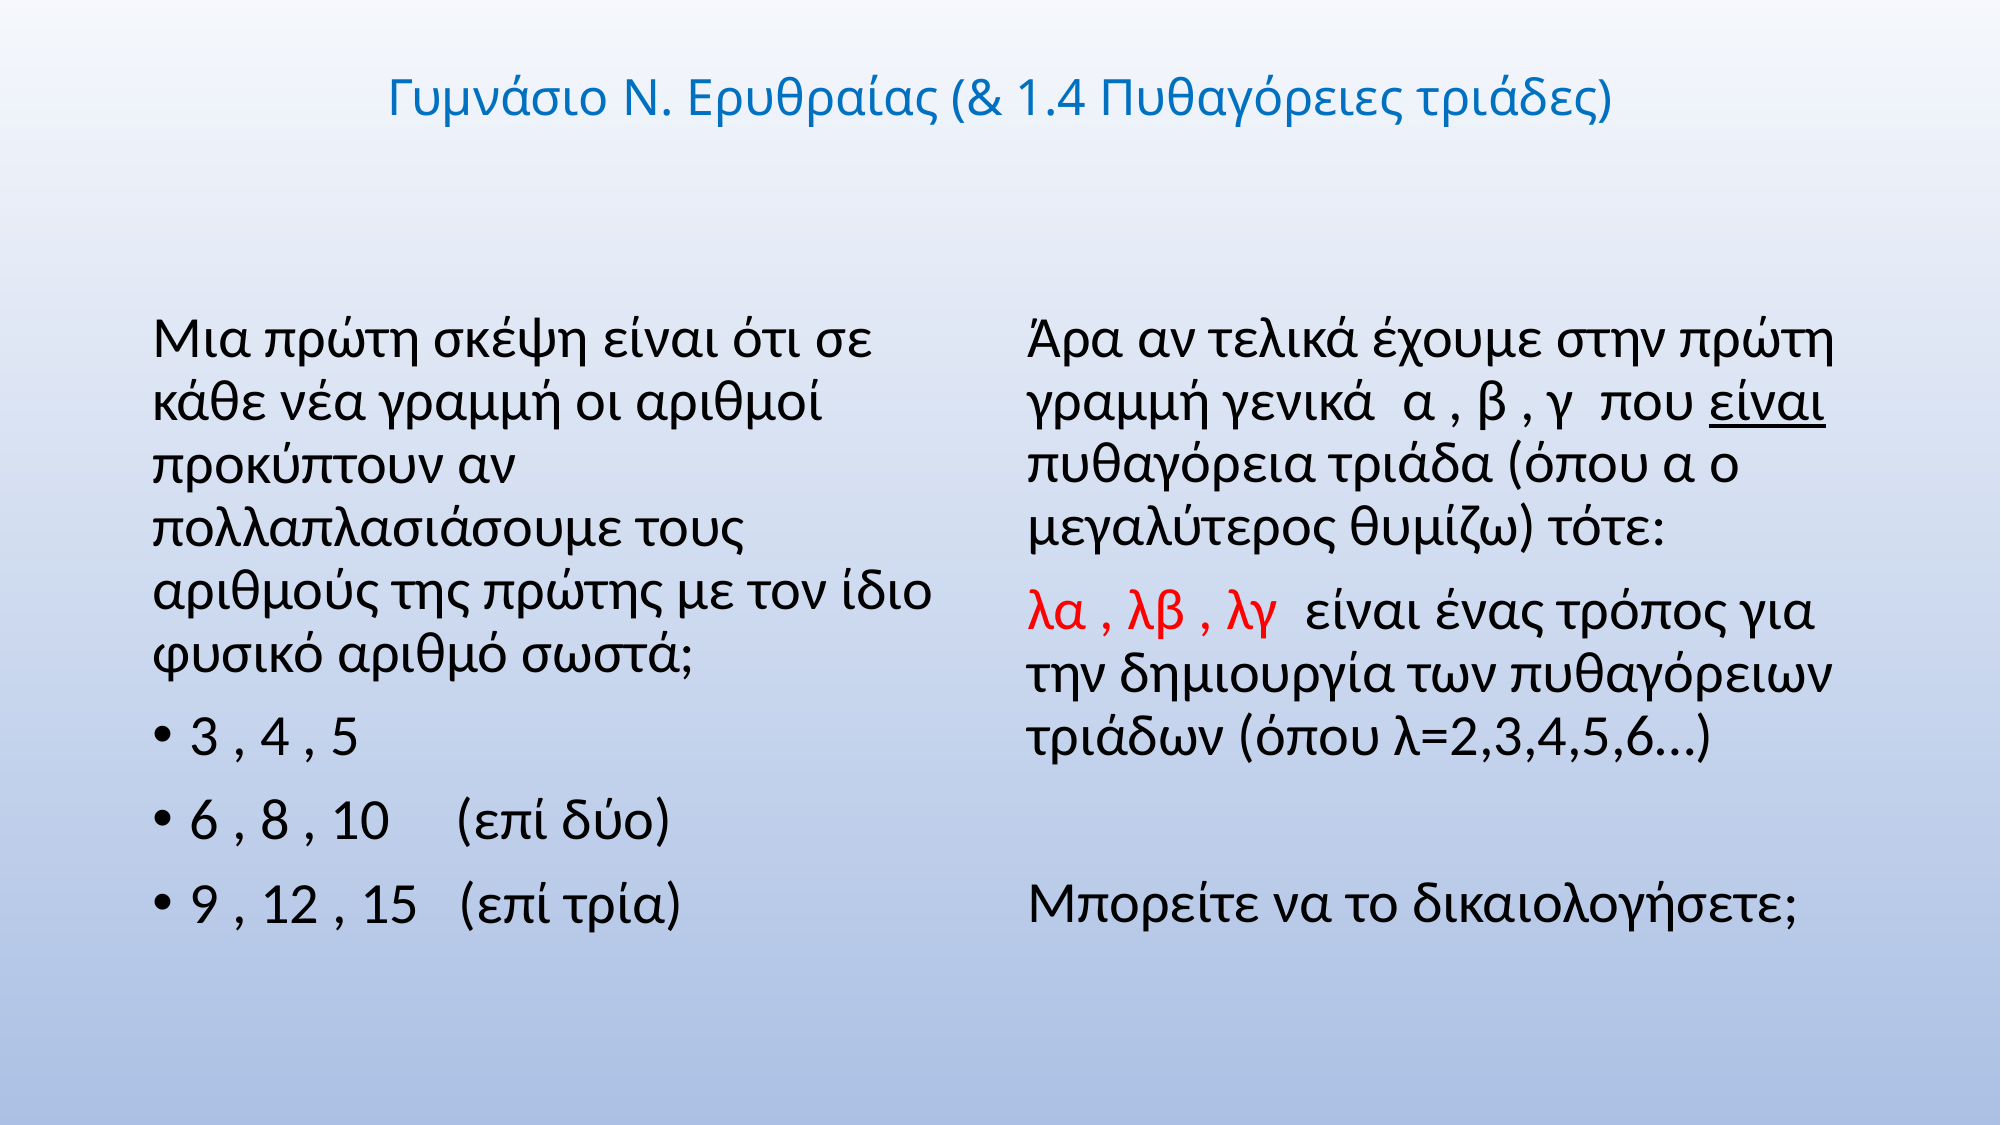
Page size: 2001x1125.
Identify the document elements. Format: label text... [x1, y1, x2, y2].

list Μια πρώτη σκέψη είναι ότι σε κάθε νέα γραμμή οι αριθμοί προκύπτουν αν πολλαπλασιάσουμε τους αριθμούς της πρώτης με τον ίδιο φυσικό αριθμό σωστά; 3 , 4 , 5 6 , 8 , 10 (επί δύο) 9 , 12 , 15 (επί τρία) [137, 299, 988, 1014]
list Άρα αν τελικά έχουμε στην πρώτη γραμμή γενικά α , β , γ που είναι πυθαγόρεια τριάδα (όπου α ο μεγαλύτερος θυμίζω) τότε: λα , λβ , λγ είναι ένας τρόπος για την δημιουργία των πυθαγόρειων τριάδων (όπου λ=2,3,4,5,6…) Μπορείτε να το δικαιολογήσετε; [1012, 299, 1863, 1014]
title Γυμνάσιο Ν. Ερυθραίας (& 1.4 Πυθαγόρειες τριάδες) [137, 59, 1863, 139]
